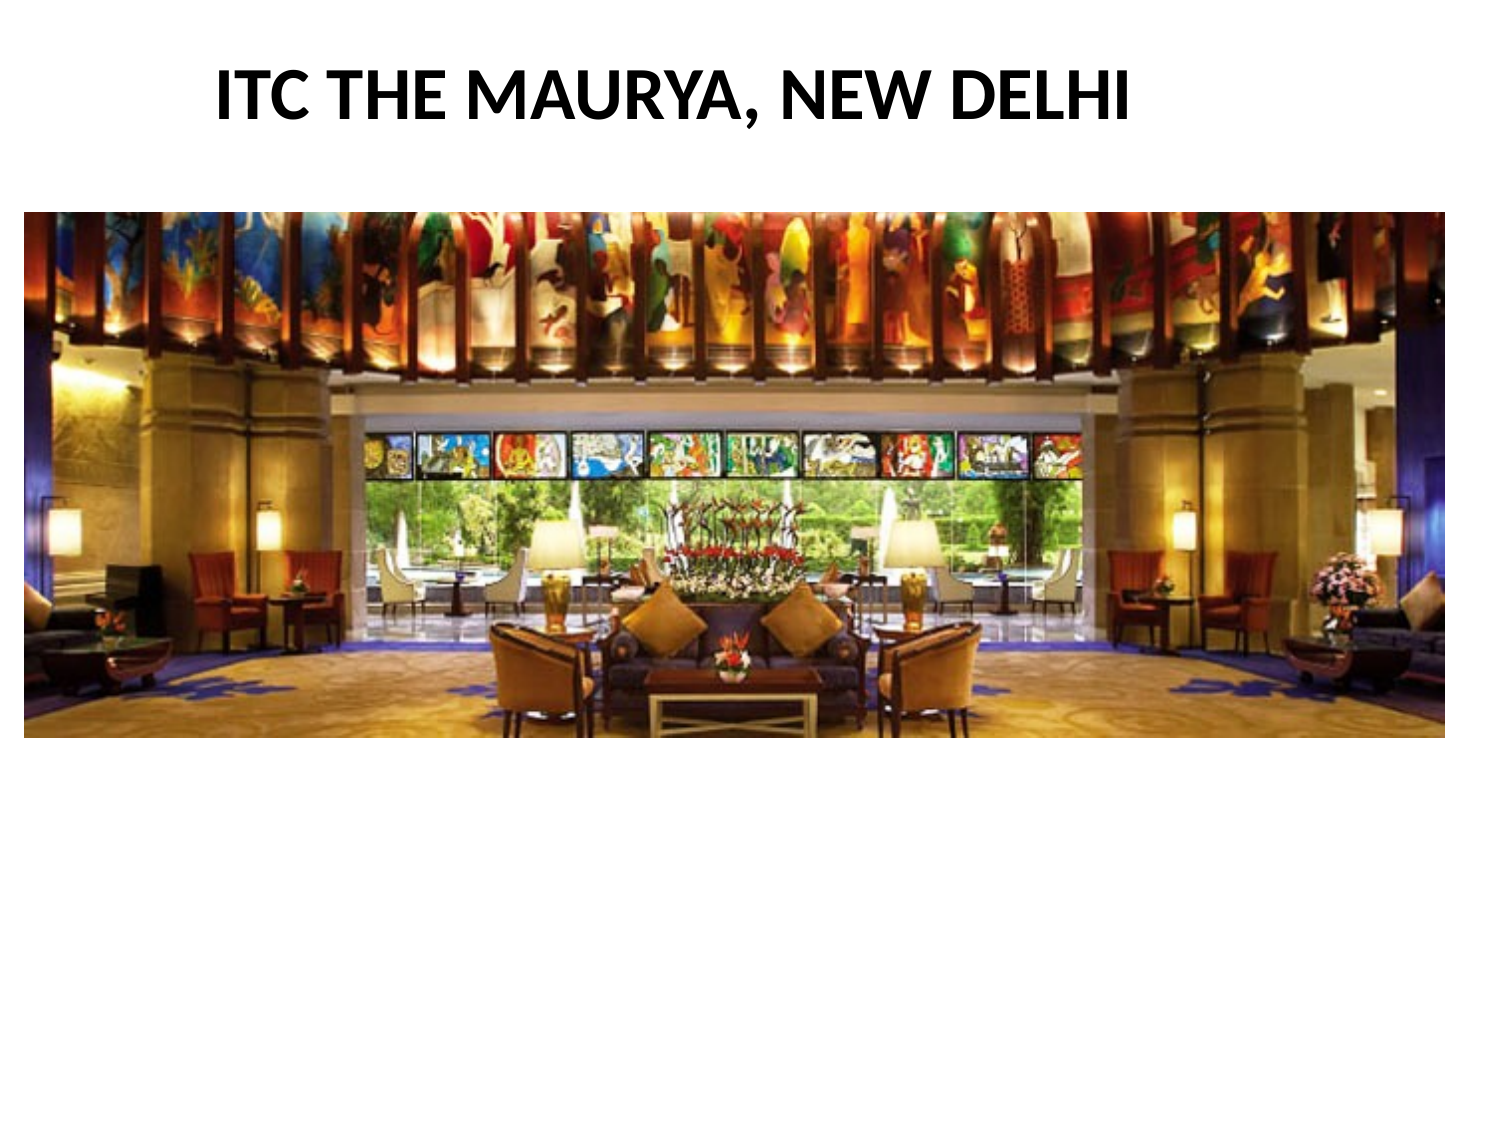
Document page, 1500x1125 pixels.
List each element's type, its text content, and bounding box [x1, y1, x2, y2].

picture [24, 212, 1446, 738]
text_box ITC THE MAURYA, NEW DELHI [199, 37, 1238, 143]
